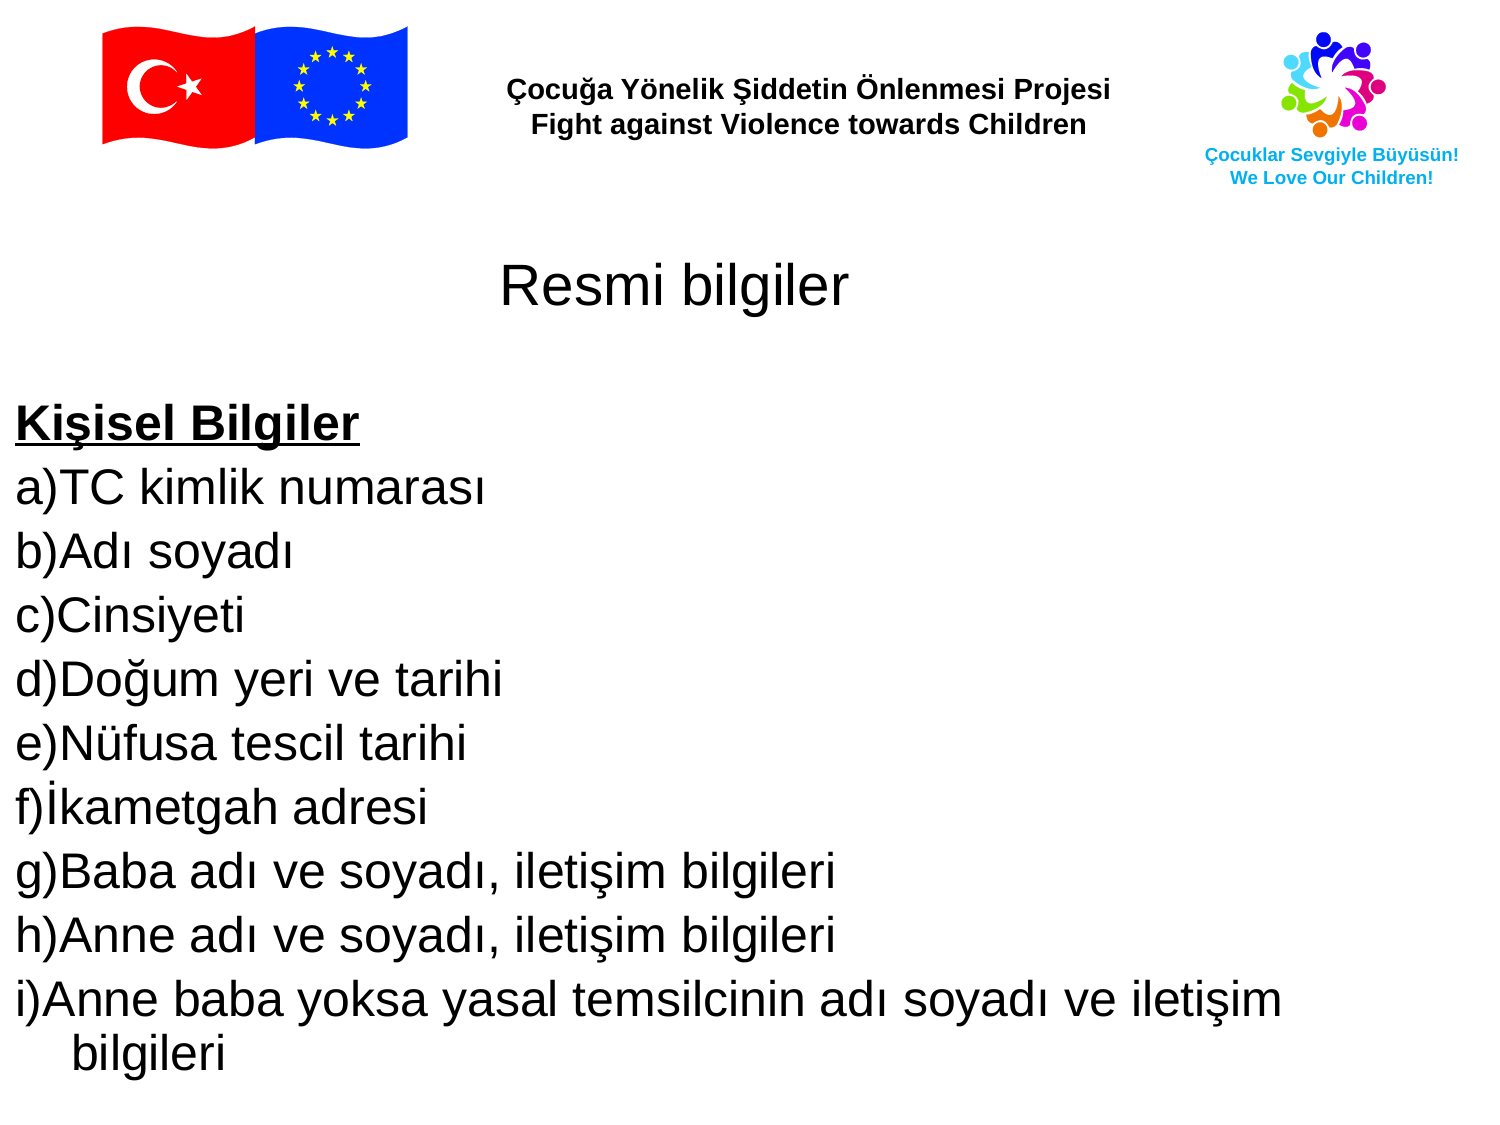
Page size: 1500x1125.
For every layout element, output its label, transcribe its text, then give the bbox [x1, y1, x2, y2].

title Resmi bilgiler [0, 188, 1350, 376]
list Kişisel Bilgiler a)TC kimlik numarası b)Adı soyadı c)Cinsiyeti d)Doğum yeri ve tarihi e)Nüfusa tescil tarihi f)İkametgah adresi g)Baba adı ve soyadı, iletişim bilgileri h)Anne adı ve soyadı, iletişim bilgileri i)Anne baba yoksa yasal temsilcinin adı soyadı ve iletişim bilgileri [0, 389, 1350, 1110]
